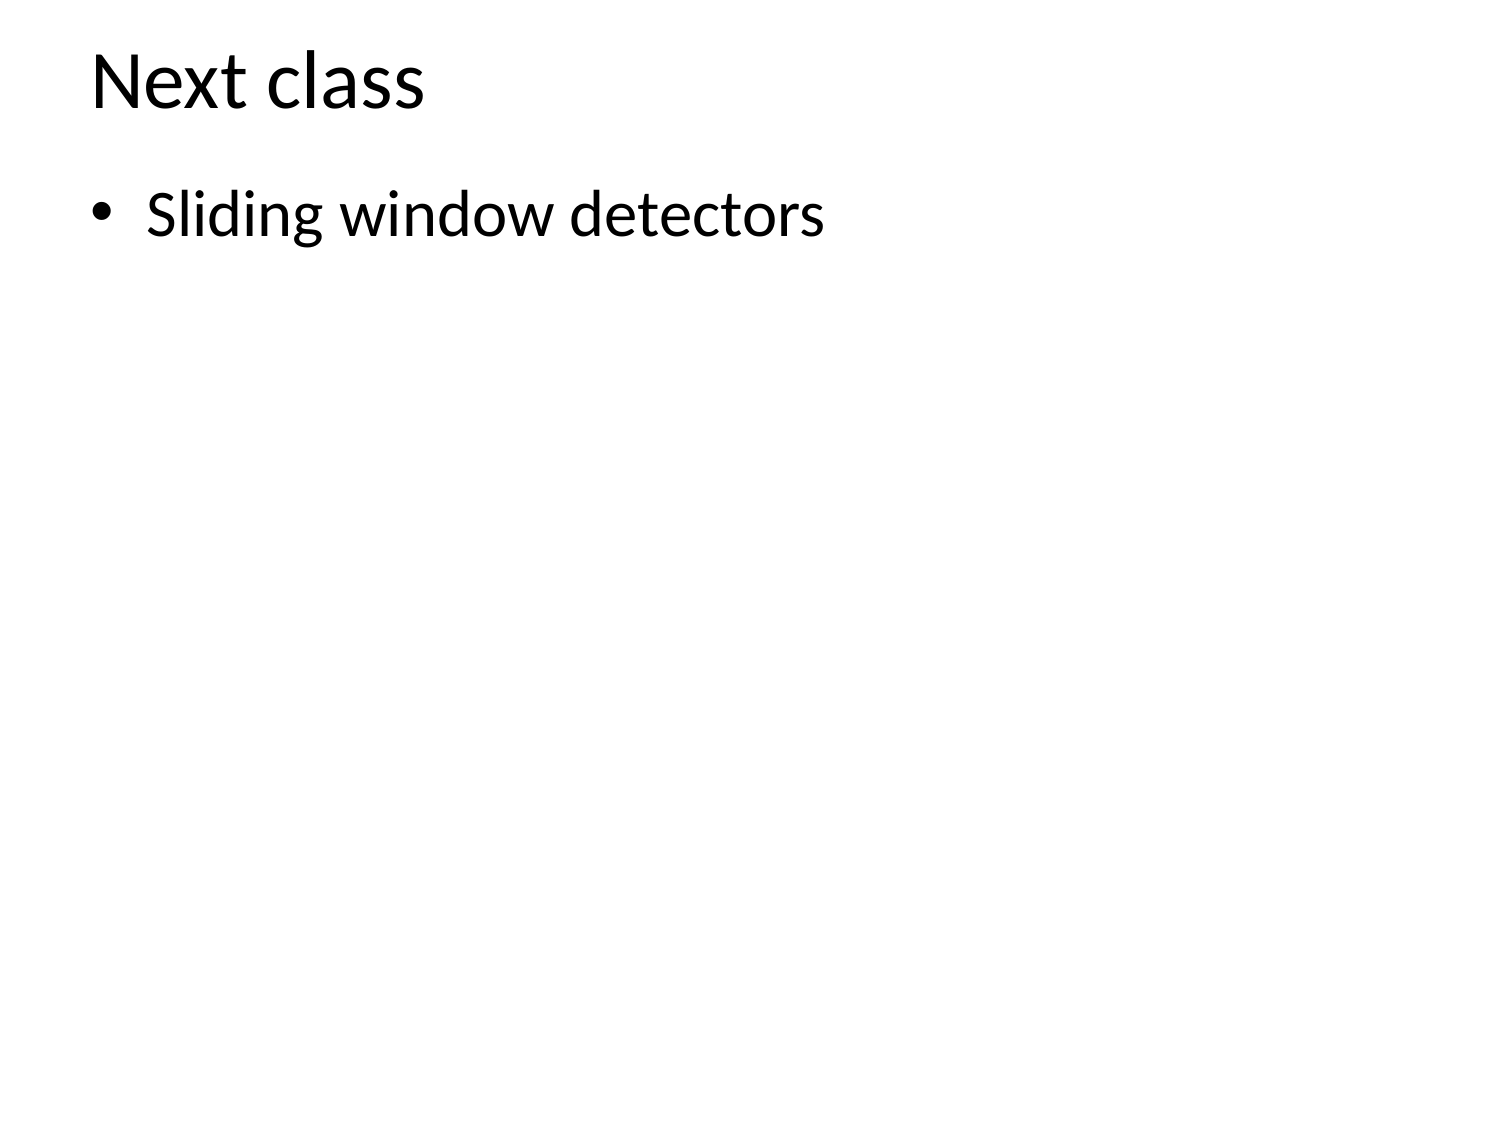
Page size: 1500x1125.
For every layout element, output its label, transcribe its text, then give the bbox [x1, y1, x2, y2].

list Sliding window detectors [74, 162, 1426, 1006]
title Next class [74, 0, 1426, 151]
